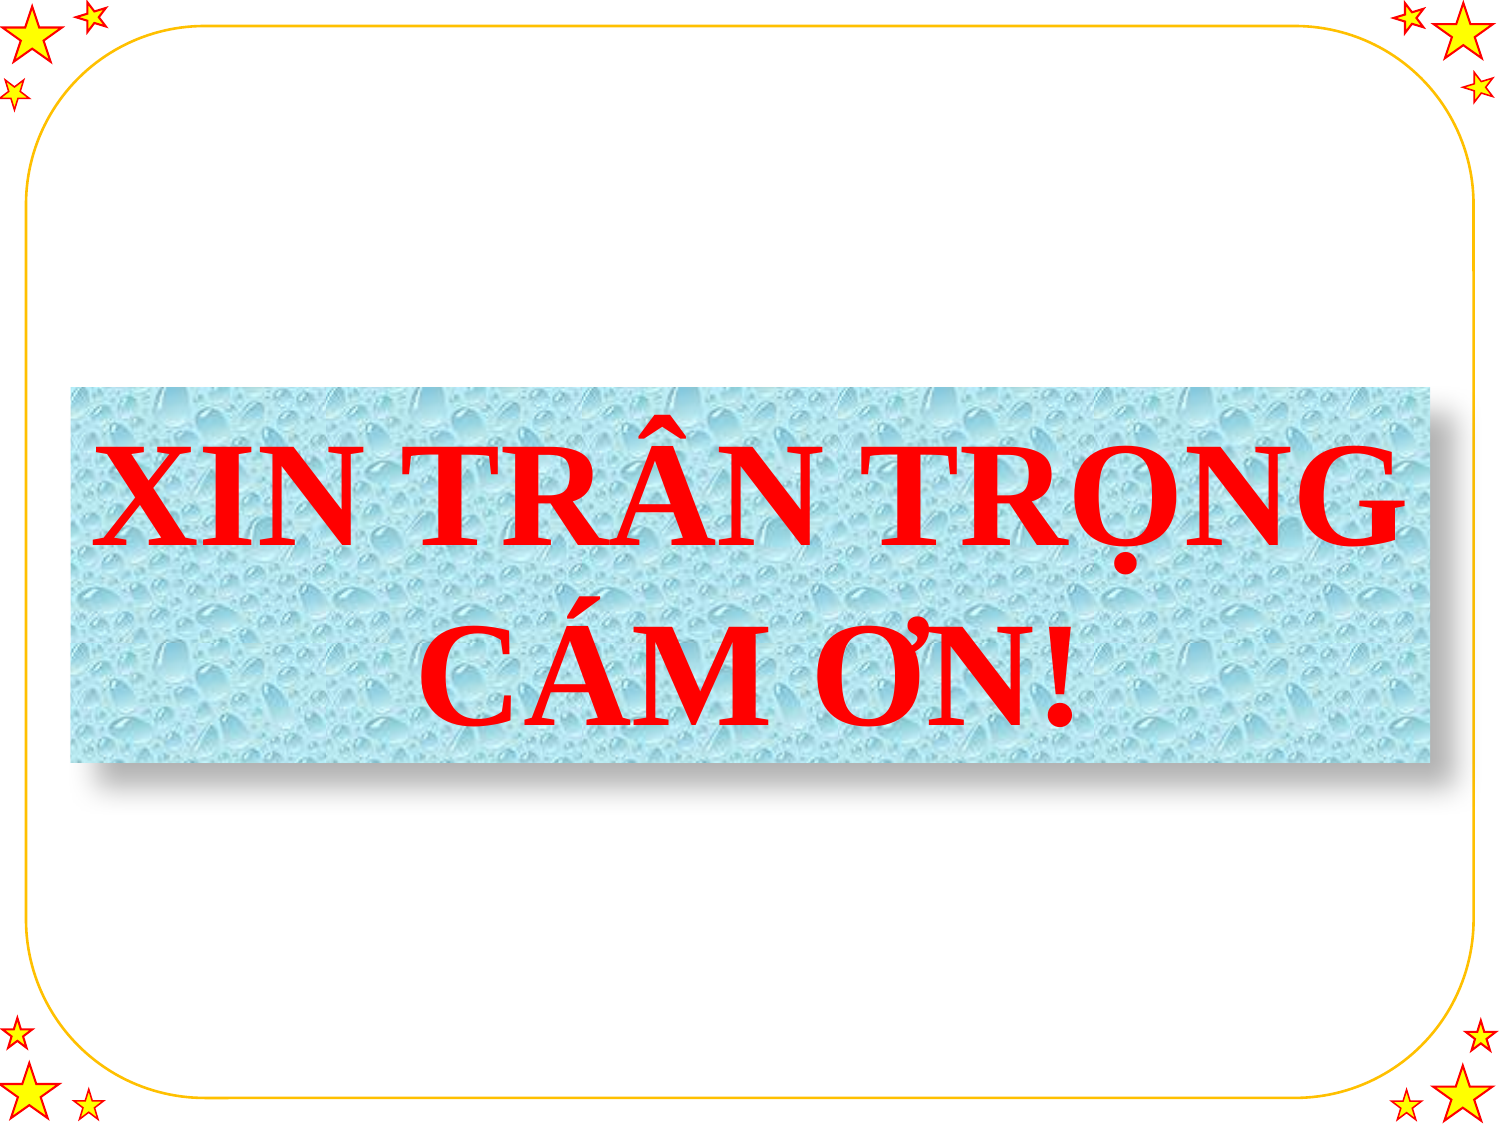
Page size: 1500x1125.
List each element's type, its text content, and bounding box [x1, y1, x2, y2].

text_box [0, 1014, 36, 1051]
text_box [1389, 0, 1427, 37]
text_box [72, 0, 109, 36]
text_box [1462, 1016, 1499, 1054]
text_box [0, 77, 33, 114]
text_box [1429, 1062, 1496, 1124]
text_box [1459, 69, 1496, 106]
text_box [24, 24, 1475, 1099]
text_box [0, 1059, 63, 1121]
text_box XIN TRÂN TRỌNG CÁM ƠN! [70, 387, 1431, 763]
text_box [1388, 1086, 1425, 1123]
text_box [0, 3, 66, 65]
text_box [1430, 0, 1497, 61]
text_box [70, 1085, 107, 1123]
